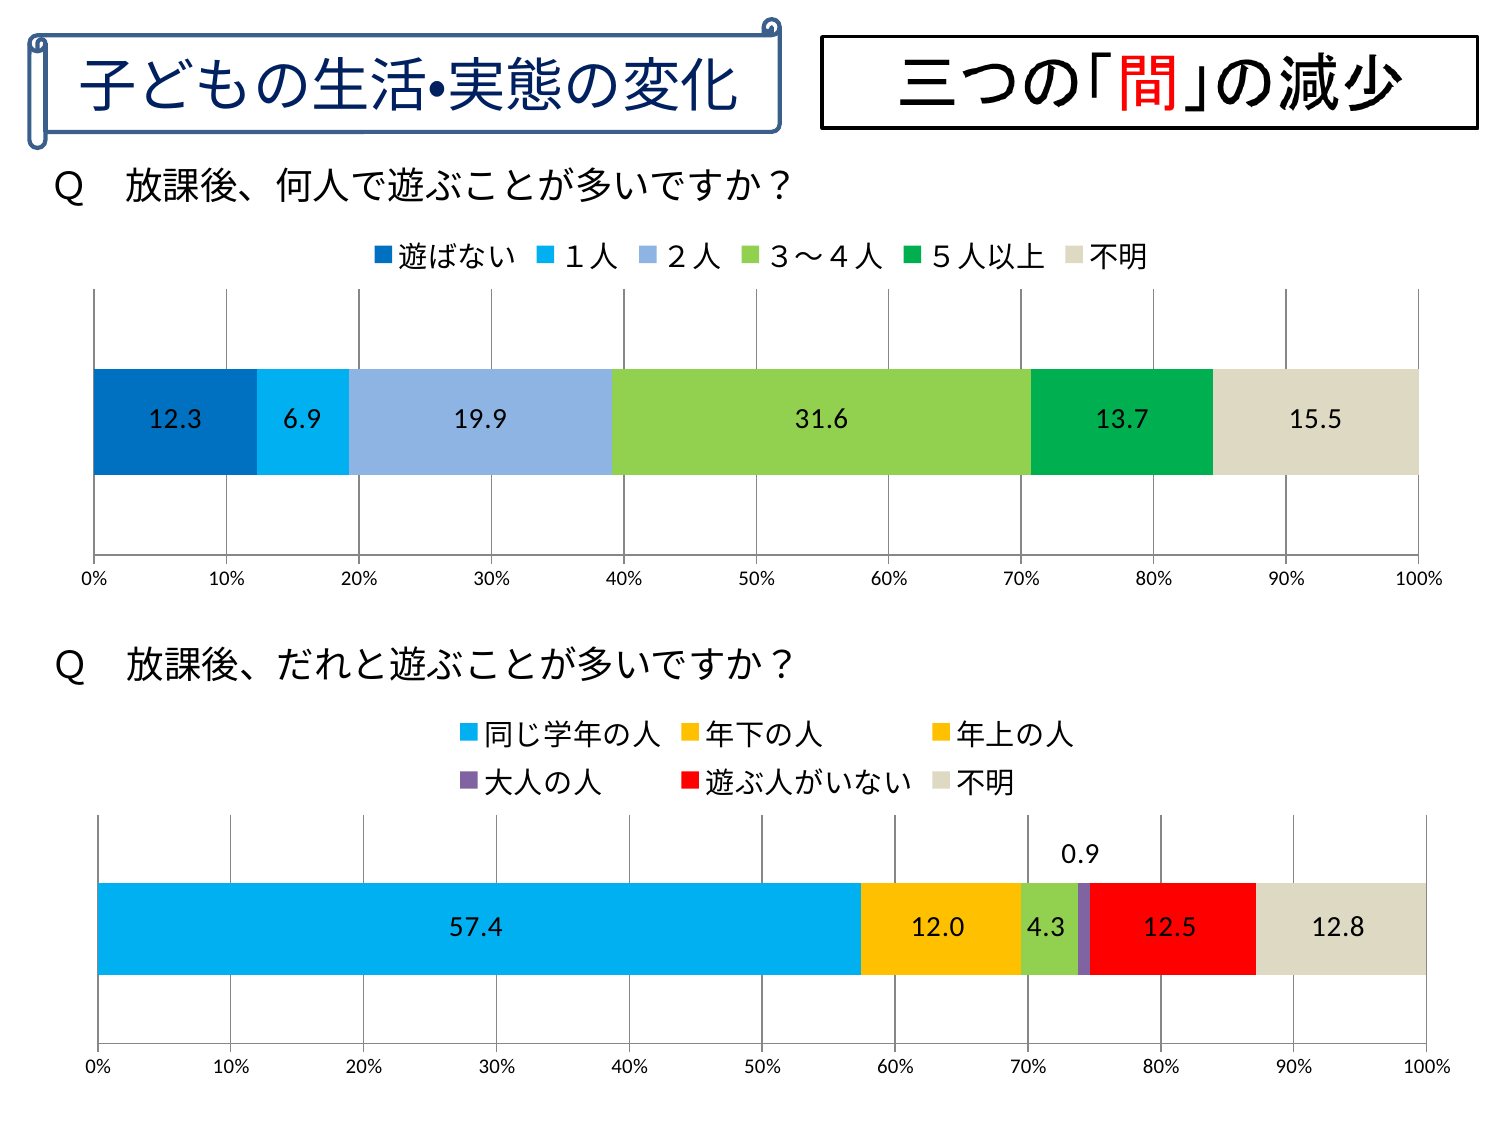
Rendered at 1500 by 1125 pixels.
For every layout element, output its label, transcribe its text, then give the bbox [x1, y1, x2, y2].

chart [52, 216, 1471, 599]
text_box Ｑ 放課後、だれと遊ぶことが多いですか？ [37, 633, 971, 694]
text_box 子どもの生活・実態の変化 [27, 17, 782, 151]
picture [820, 19, 1479, 155]
chart [56, 693, 1479, 1087]
text_box Ｑ 放課後、何人で遊ぶことが多いですか？ [35, 154, 969, 215]
